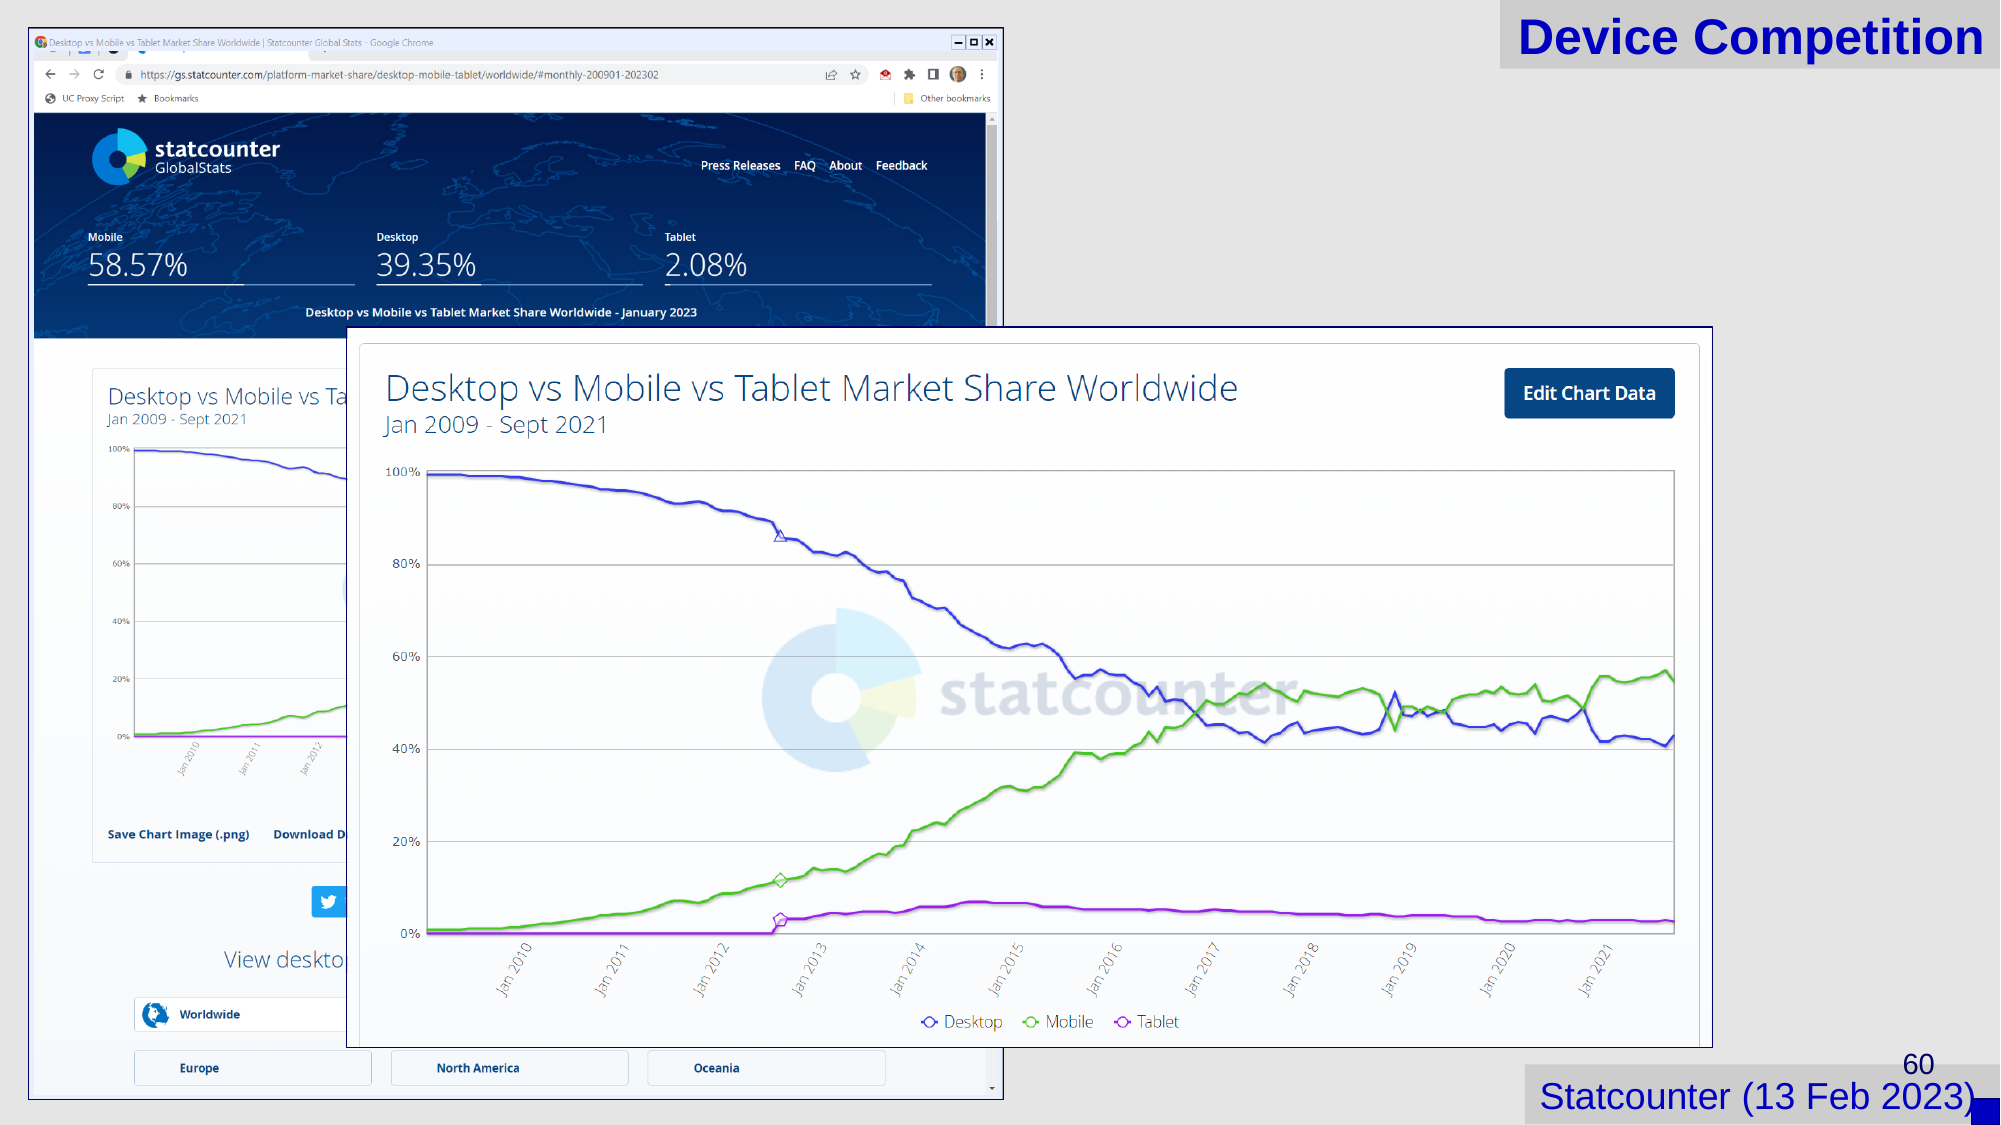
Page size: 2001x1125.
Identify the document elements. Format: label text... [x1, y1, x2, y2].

text_box [1971, 1099, 2000, 1125]
title Device Competition [1500, 0, 2000, 69]
picture [28, 28, 1712, 1100]
slide_number 60 [1533, 1024, 1951, 1064]
text_box Statcounter (13 Feb 2023) [1524, 1064, 2000, 1125]
